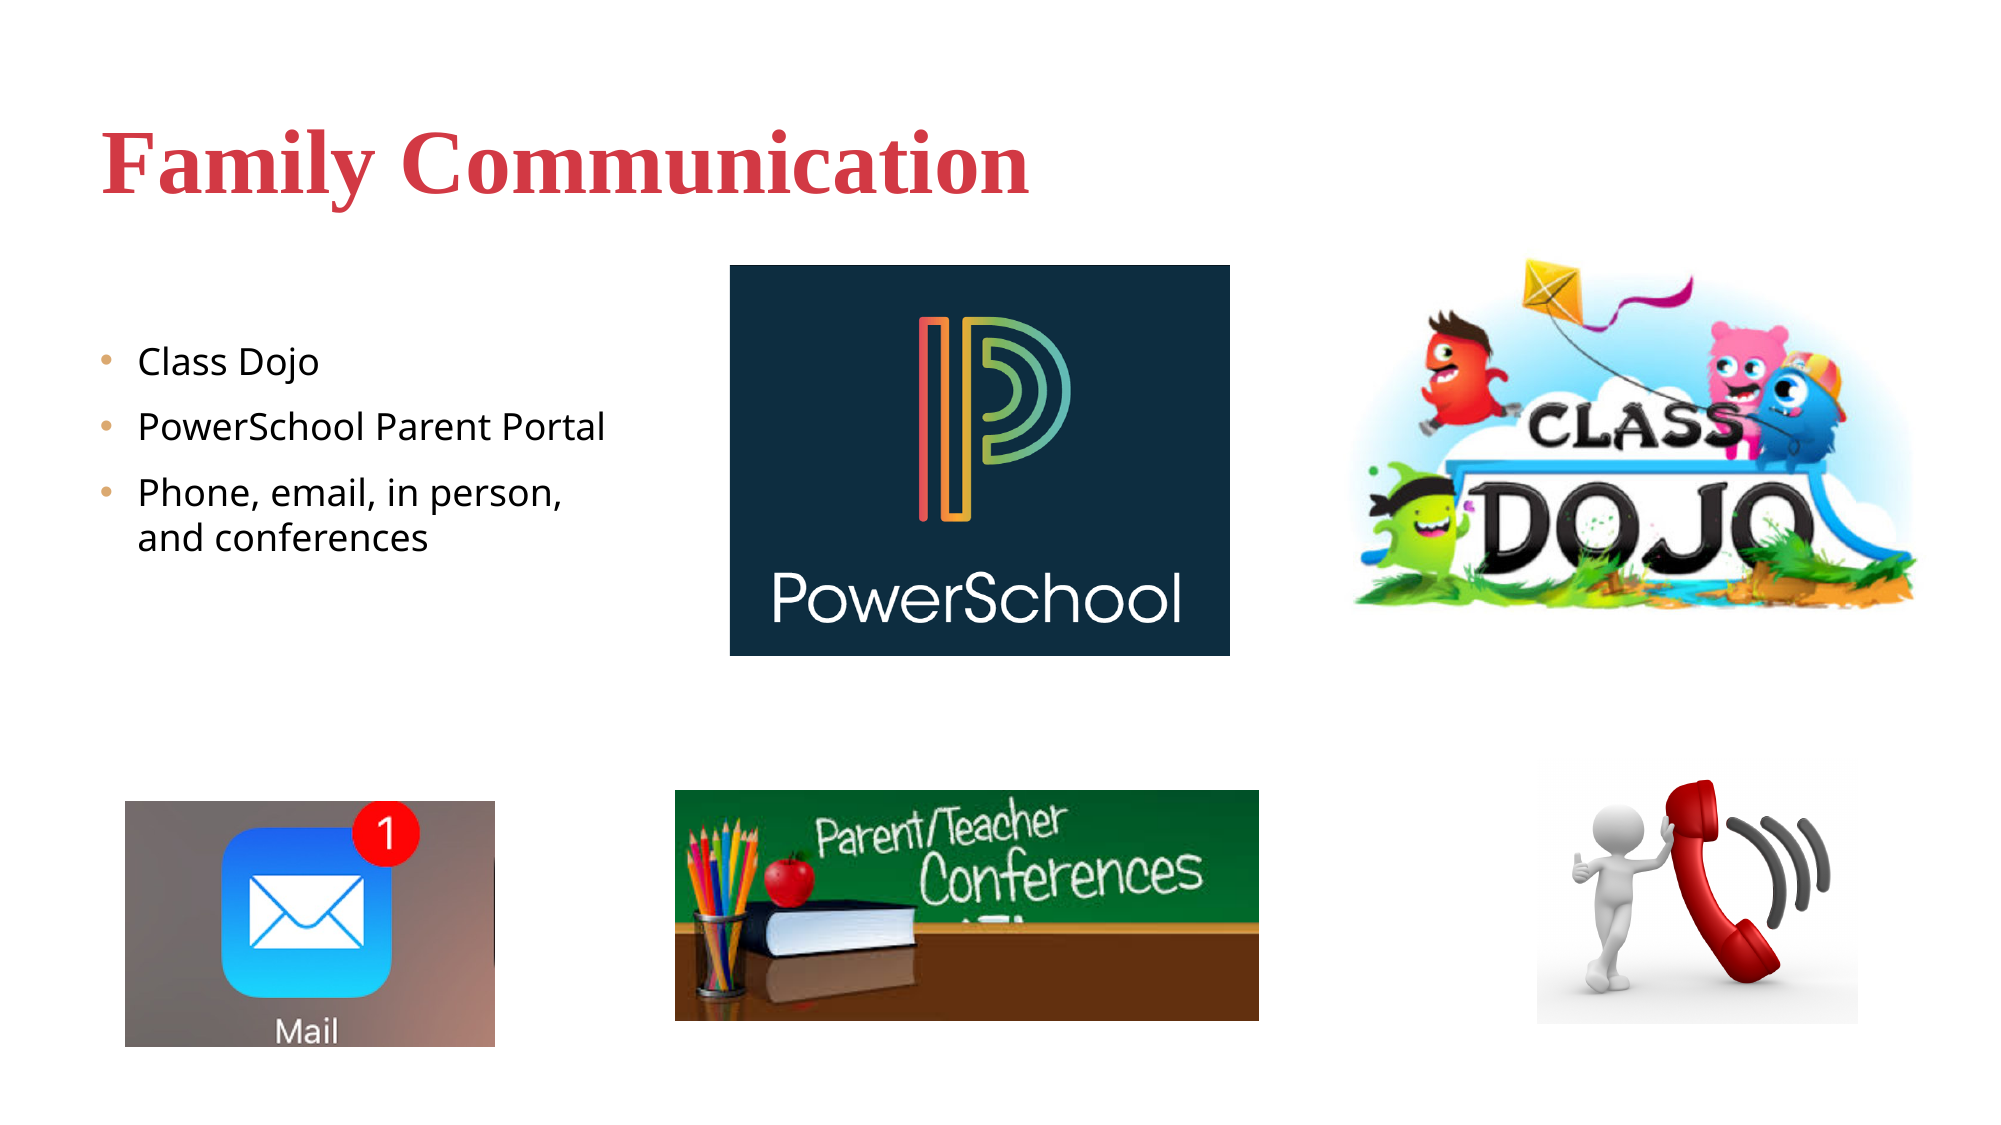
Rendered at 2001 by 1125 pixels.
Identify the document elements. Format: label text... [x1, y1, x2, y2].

picture [1537, 758, 1858, 1024]
title Family Communication [101, 114, 1752, 301]
picture [674, 790, 1259, 1021]
list Class Dojo PowerSchool Parent Portal Phone, email, in person, and conferences [99, 337, 975, 1014]
picture [124, 801, 496, 1048]
picture [729, 264, 1231, 656]
picture [1330, 237, 1931, 651]
